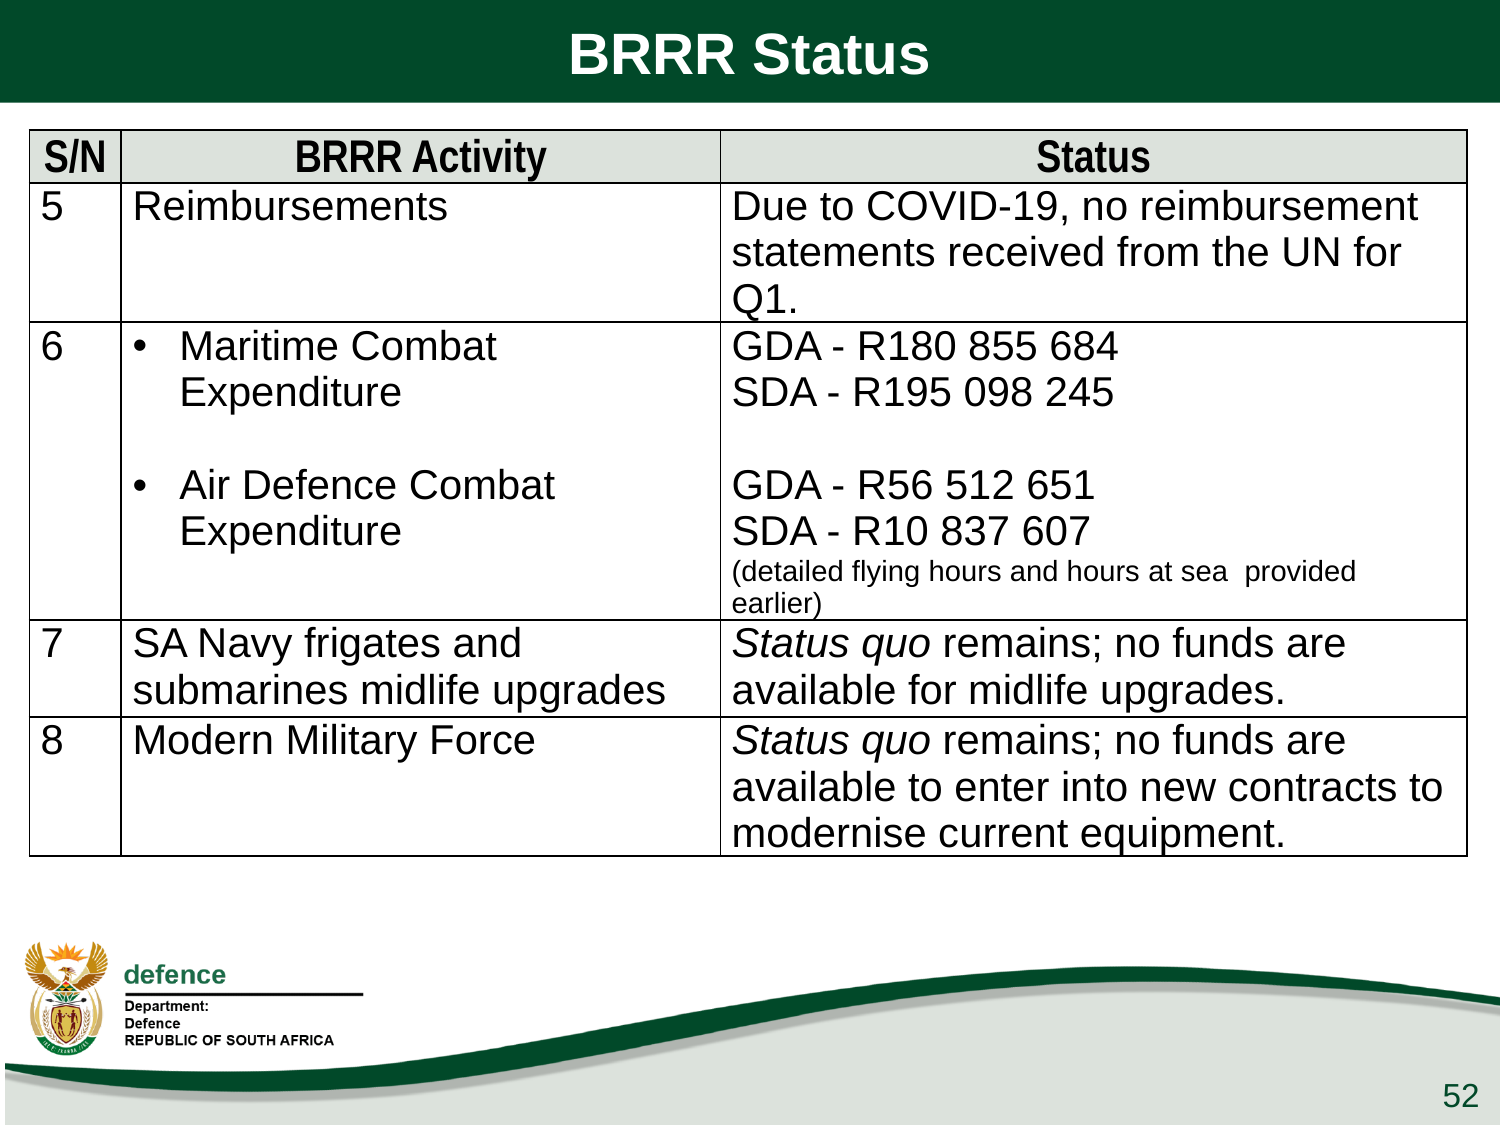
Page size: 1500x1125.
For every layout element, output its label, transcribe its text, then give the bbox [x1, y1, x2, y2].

text_box BRRR Status [0, 0, 5, 103]
picture [5, 0, 1500, 1125]
